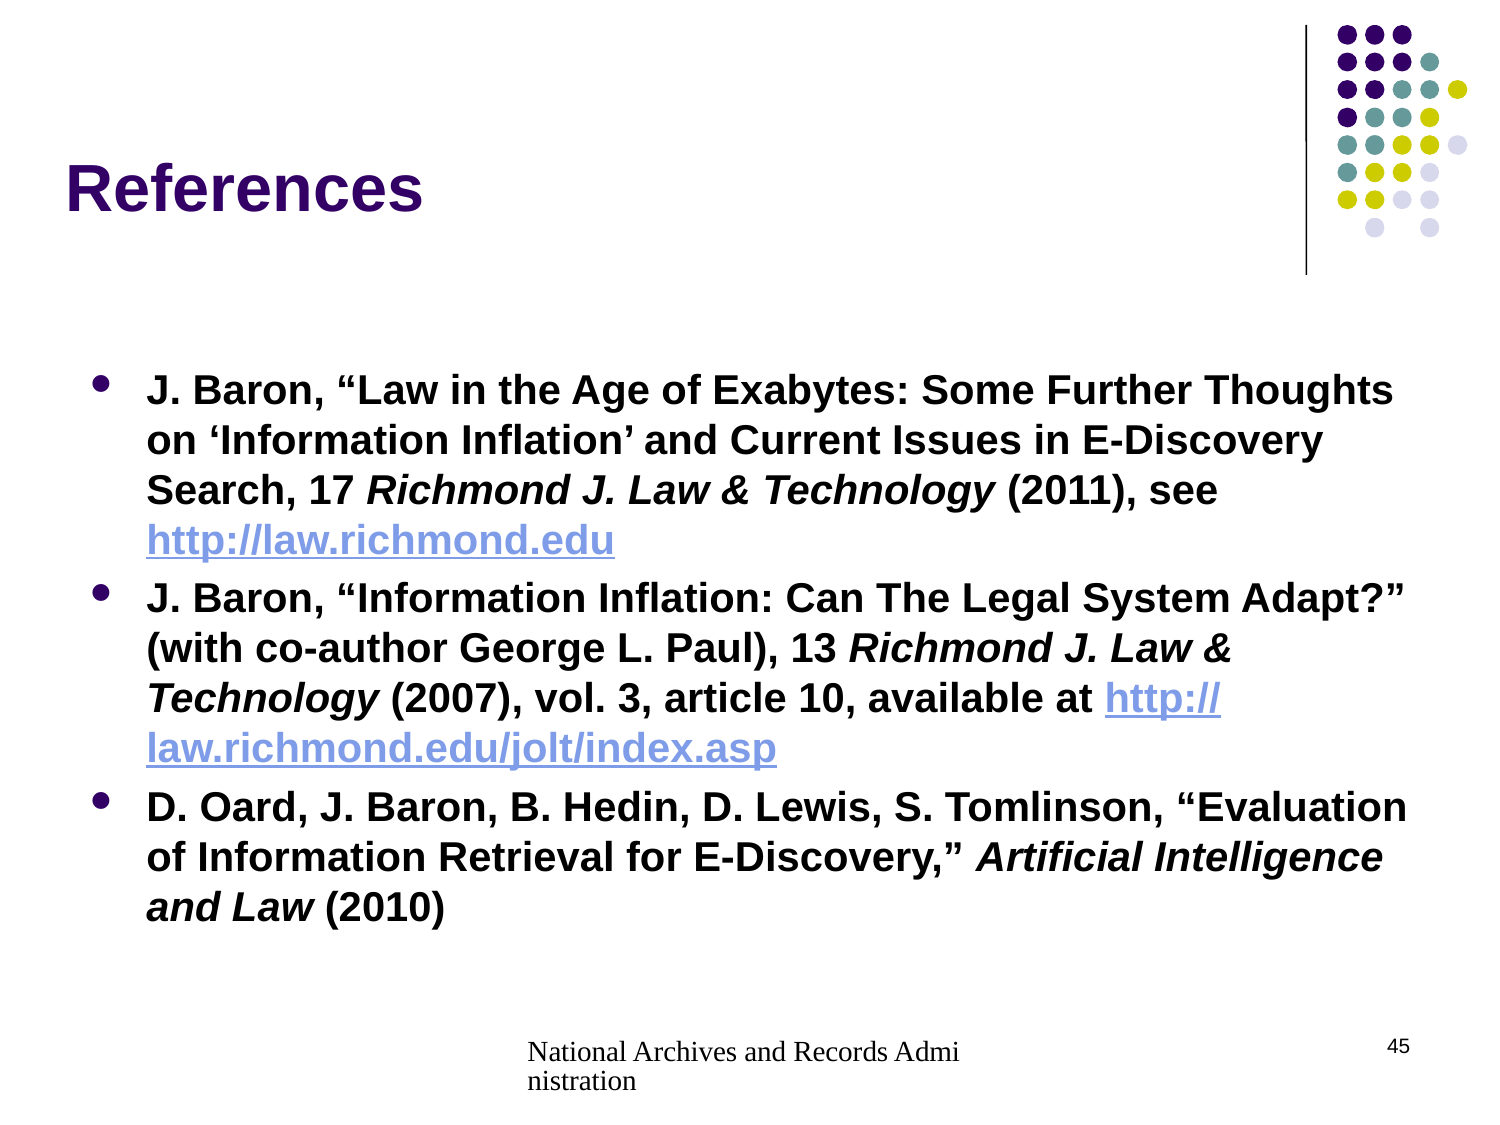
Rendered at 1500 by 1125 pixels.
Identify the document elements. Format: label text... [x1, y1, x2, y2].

footer National Archives and Records Administration [512, 1024, 988, 1101]
slide_number 45 [1074, 1024, 1426, 1101]
list J. Baron, “Law in the Age of Exabytes: Some Further Thoughts on ‘Information Inflation’ and Current Issues in E-Discovery Search, 17 Richmond J. Law & Technology (2011), see http://law.richmond.edu J. Baron, “Information Inflation: Can The Legal System Adapt?” (with co-author George L. Paul), 13 Richmond J. Law & Technology (2007), vol. 3, article 10, available at http://law.richmond.edu/jolt/index.asp D. Oard, J. Baron, B. Hedin, D. Lewis, S. Tomlinson, “Evaluation of Information Retrieval for E-Discovery,” Artificial Intelligence and Law (2010) [74, 281, 1426, 1006]
title References [49, 19, 1313, 233]
